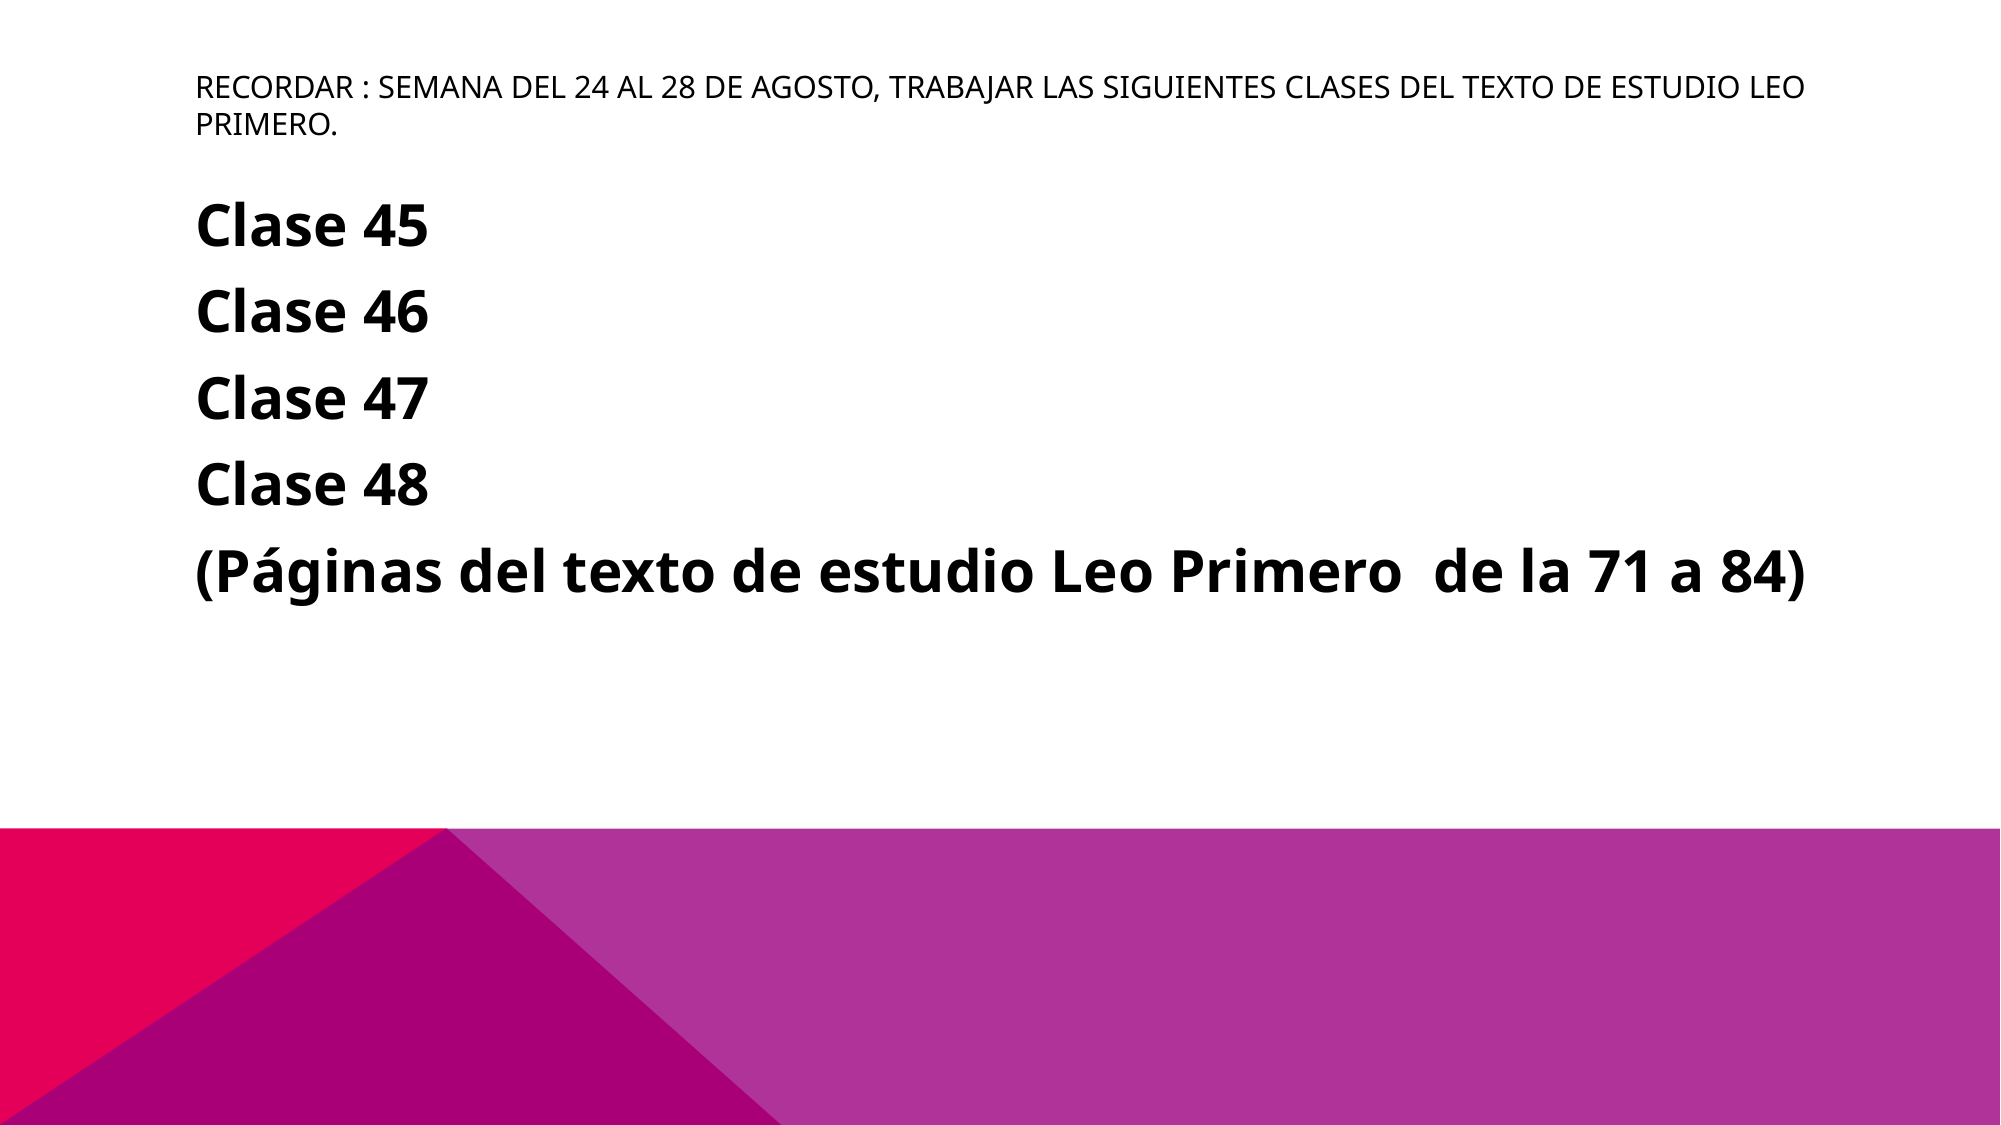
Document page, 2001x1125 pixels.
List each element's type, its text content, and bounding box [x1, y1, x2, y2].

list Clase 45 Clase 46 Clase 47 Clase 48 (Páginas del texto de estudio Leo Primero de la 71 a 84) [180, 180, 1825, 768]
title Recordar : semana del 24 al 28 de agosto, Trabajar las siguientes clases del texto de estudio Leo Primero. [180, 60, 1825, 150]
